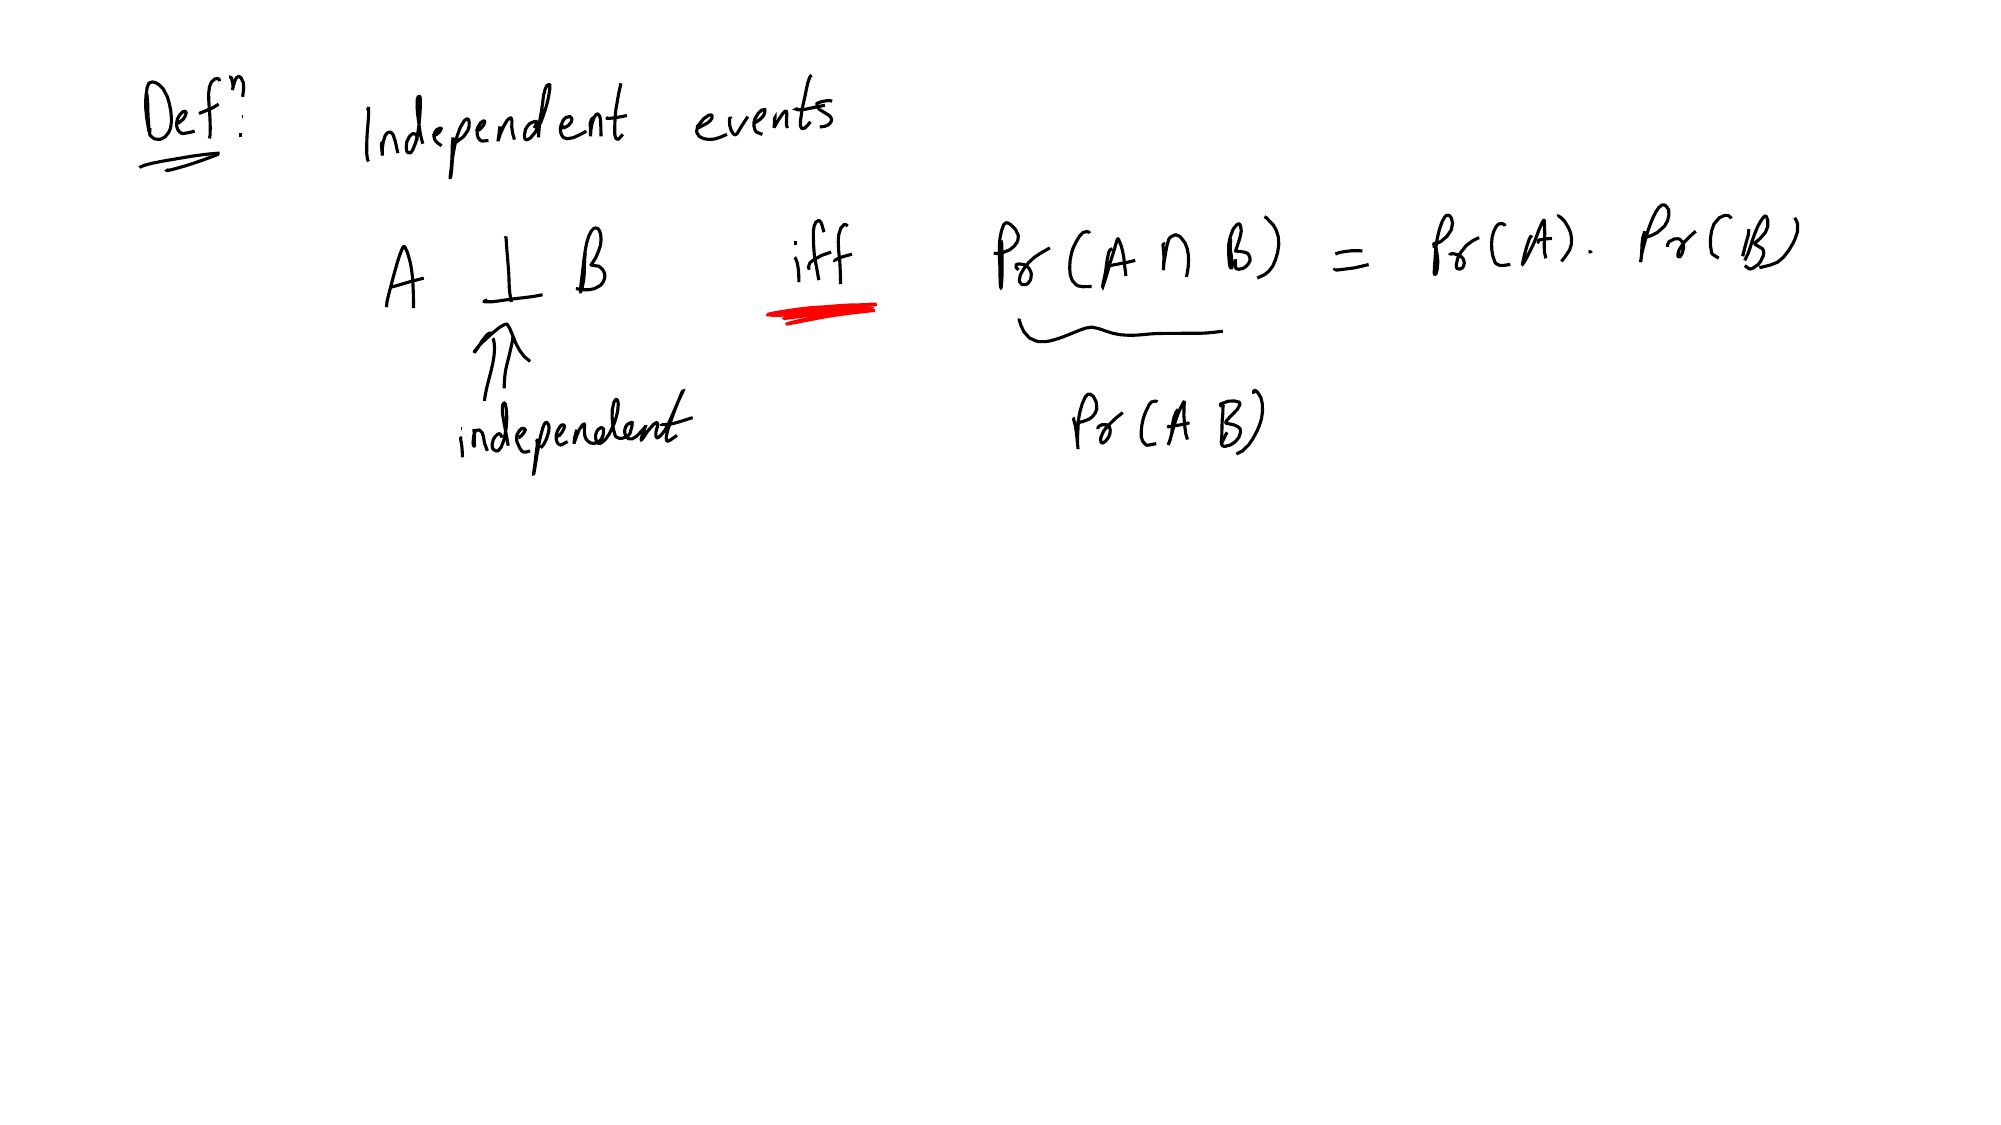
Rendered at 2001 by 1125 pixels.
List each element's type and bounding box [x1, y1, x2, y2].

text_box [696, 74, 833, 140]
text_box [1433, 215, 1592, 275]
text_box [460, 338, 495, 458]
text_box [1334, 250, 1369, 271]
text_box [139, 76, 244, 171]
text_box [794, 220, 852, 285]
text_box [366, 83, 628, 178]
text_box [474, 227, 693, 474]
text_box [1640, 204, 1798, 270]
text_box [1018, 318, 1223, 343]
text_box [1072, 390, 1263, 455]
text_box [767, 303, 877, 325]
text_box [993, 222, 1189, 288]
text_box [386, 246, 424, 309]
text_box [1228, 216, 1279, 279]
